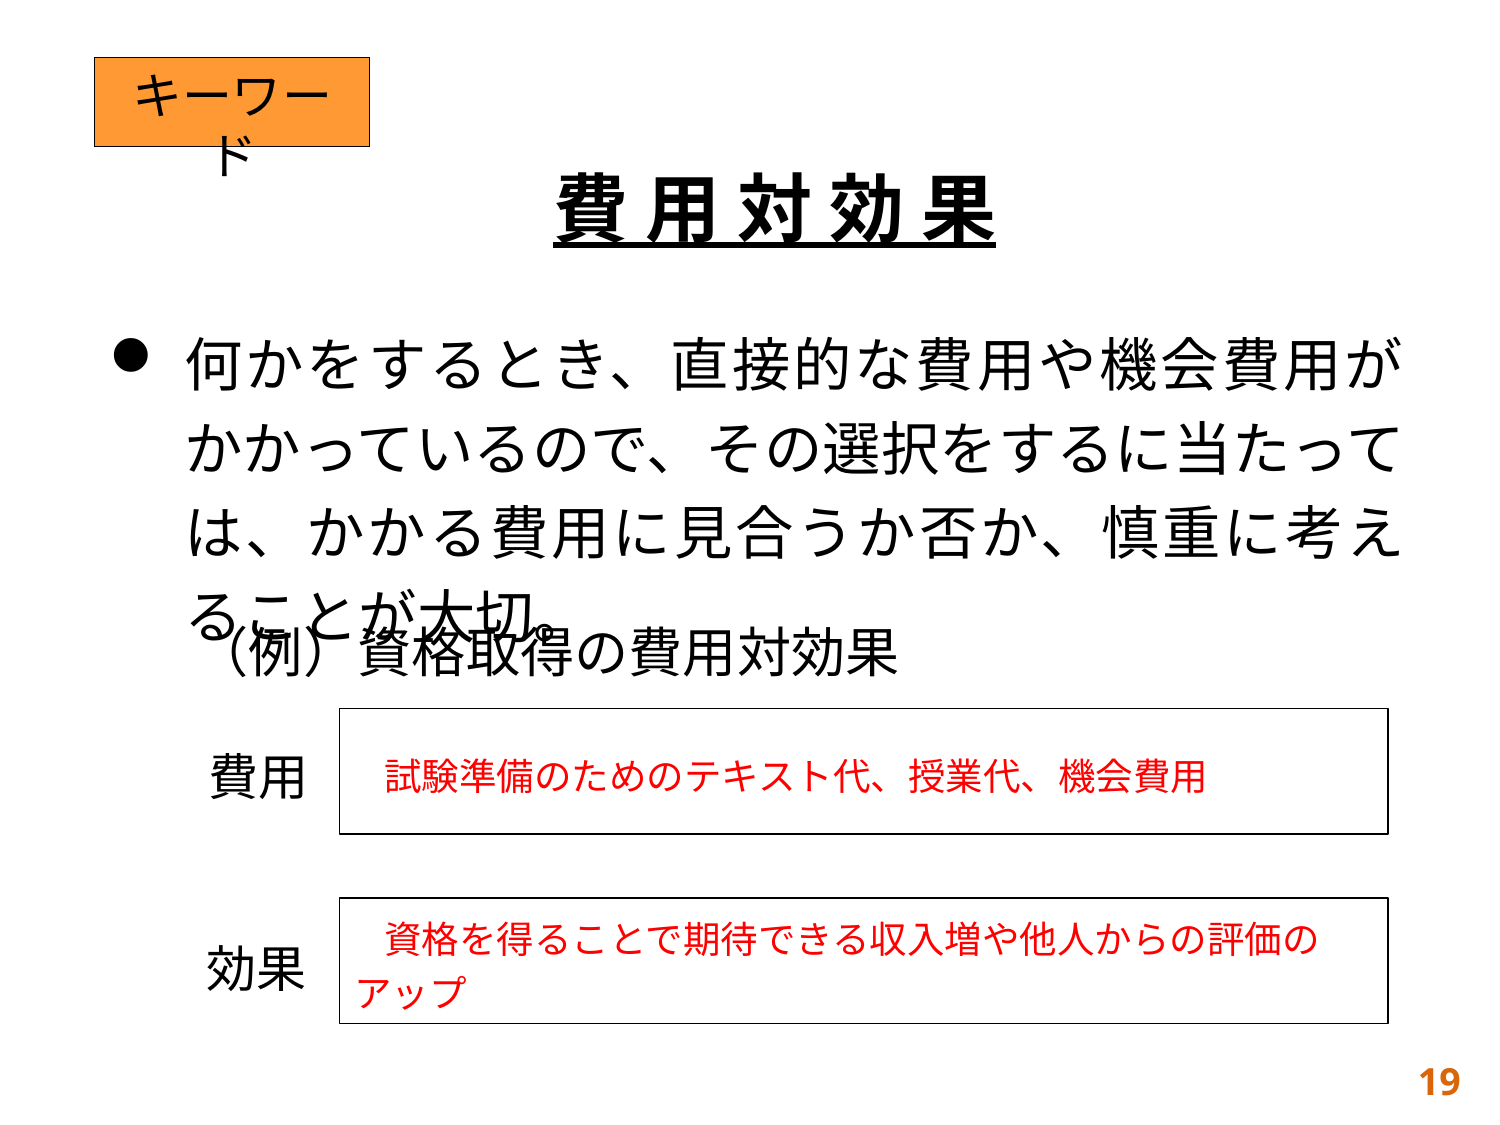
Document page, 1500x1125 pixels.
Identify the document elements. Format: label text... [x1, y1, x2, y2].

text_box 費用 [193, 725, 338, 818]
text_box 効果 [192, 918, 338, 1010]
text_box 試験準備のためのテキスト代、授業代、機会費用 [338, 706, 1390, 836]
text_box 資格を得ることで期待できる収入増や他人からの評価のアップ [338, 896, 1390, 1025]
text_box キーワード [94, 57, 370, 147]
text_box （例）資格取得の費用対効果 [180, 597, 941, 690]
text_box 何かをするとき、直接的な費用や機会費用がかかっているので、その選択をするに当たっては、かかる費用に見合うか否か、慎重に考えることが大切。 [94, 306, 1418, 666]
text_box 費 用 対 効 果 [451, 154, 1098, 293]
slide_number 19 [1125, 1048, 1476, 1108]
